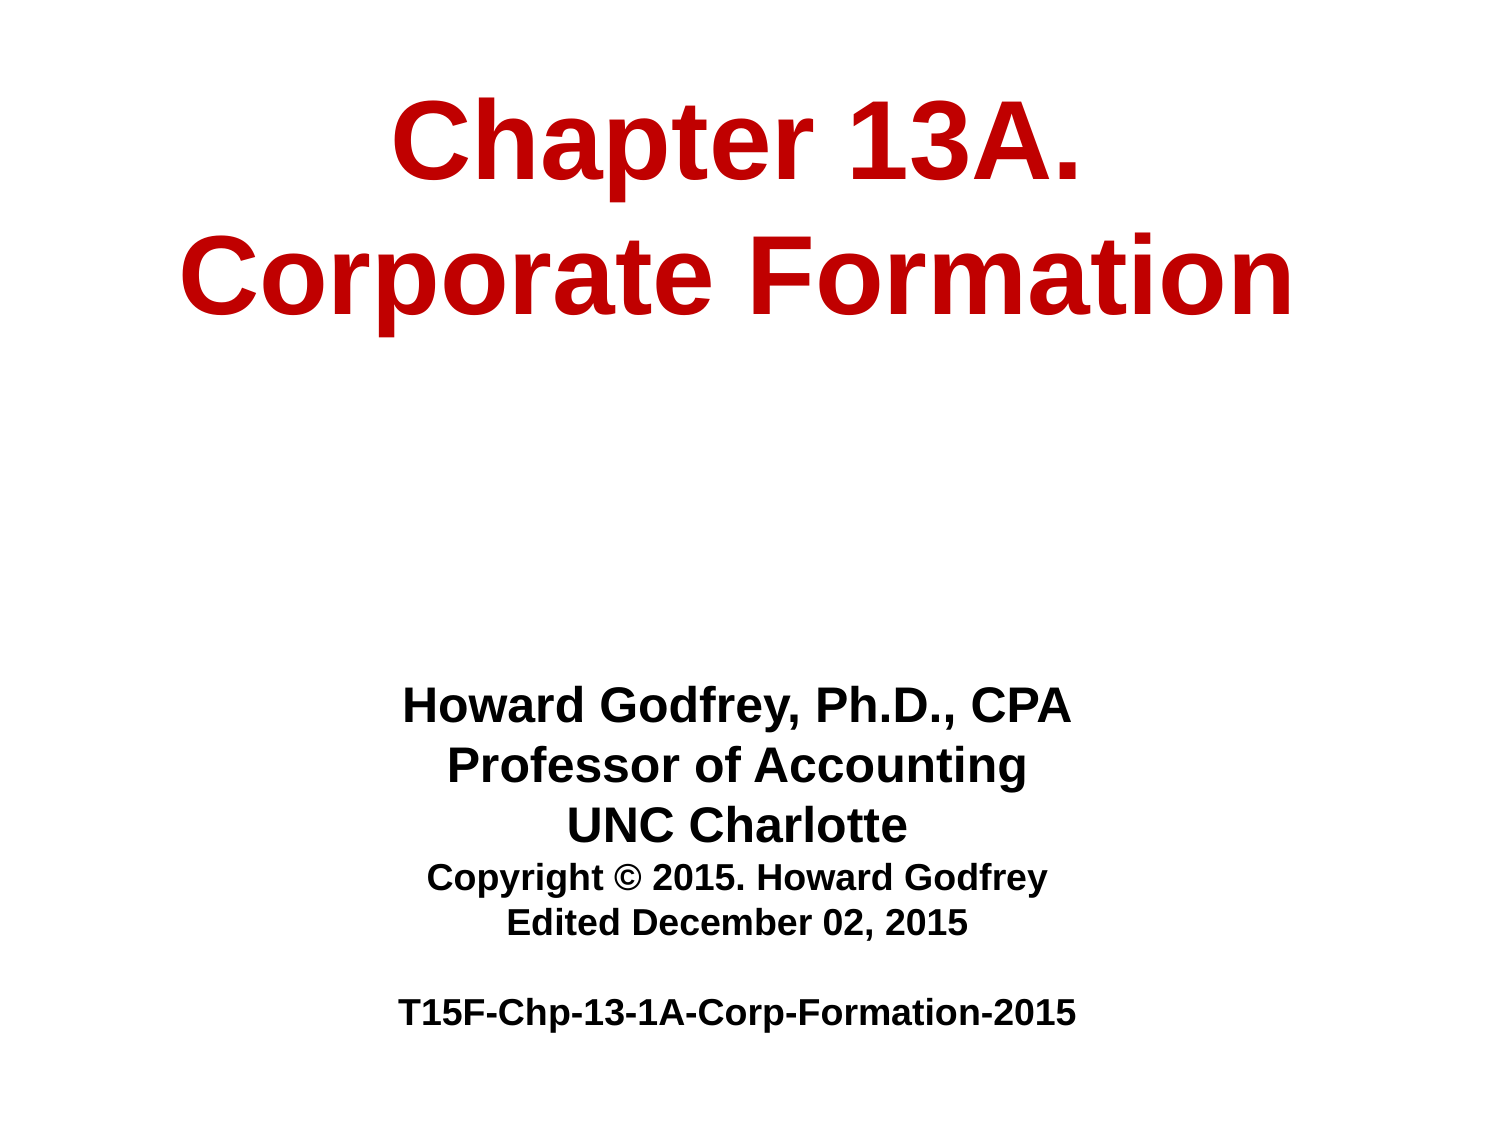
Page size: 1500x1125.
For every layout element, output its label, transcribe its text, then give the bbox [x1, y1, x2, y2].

title Chapter 13A. Corporate Formation Howard Godfrey, Ph.D., CPA Professor of Accounting UNC Charlotte Copyright © 2015. Howard Godfrey Edited December 02, 2015 T15F-Chp-13-1A-Corp-Formation-2015 [37, 37, 1438, 1063]
